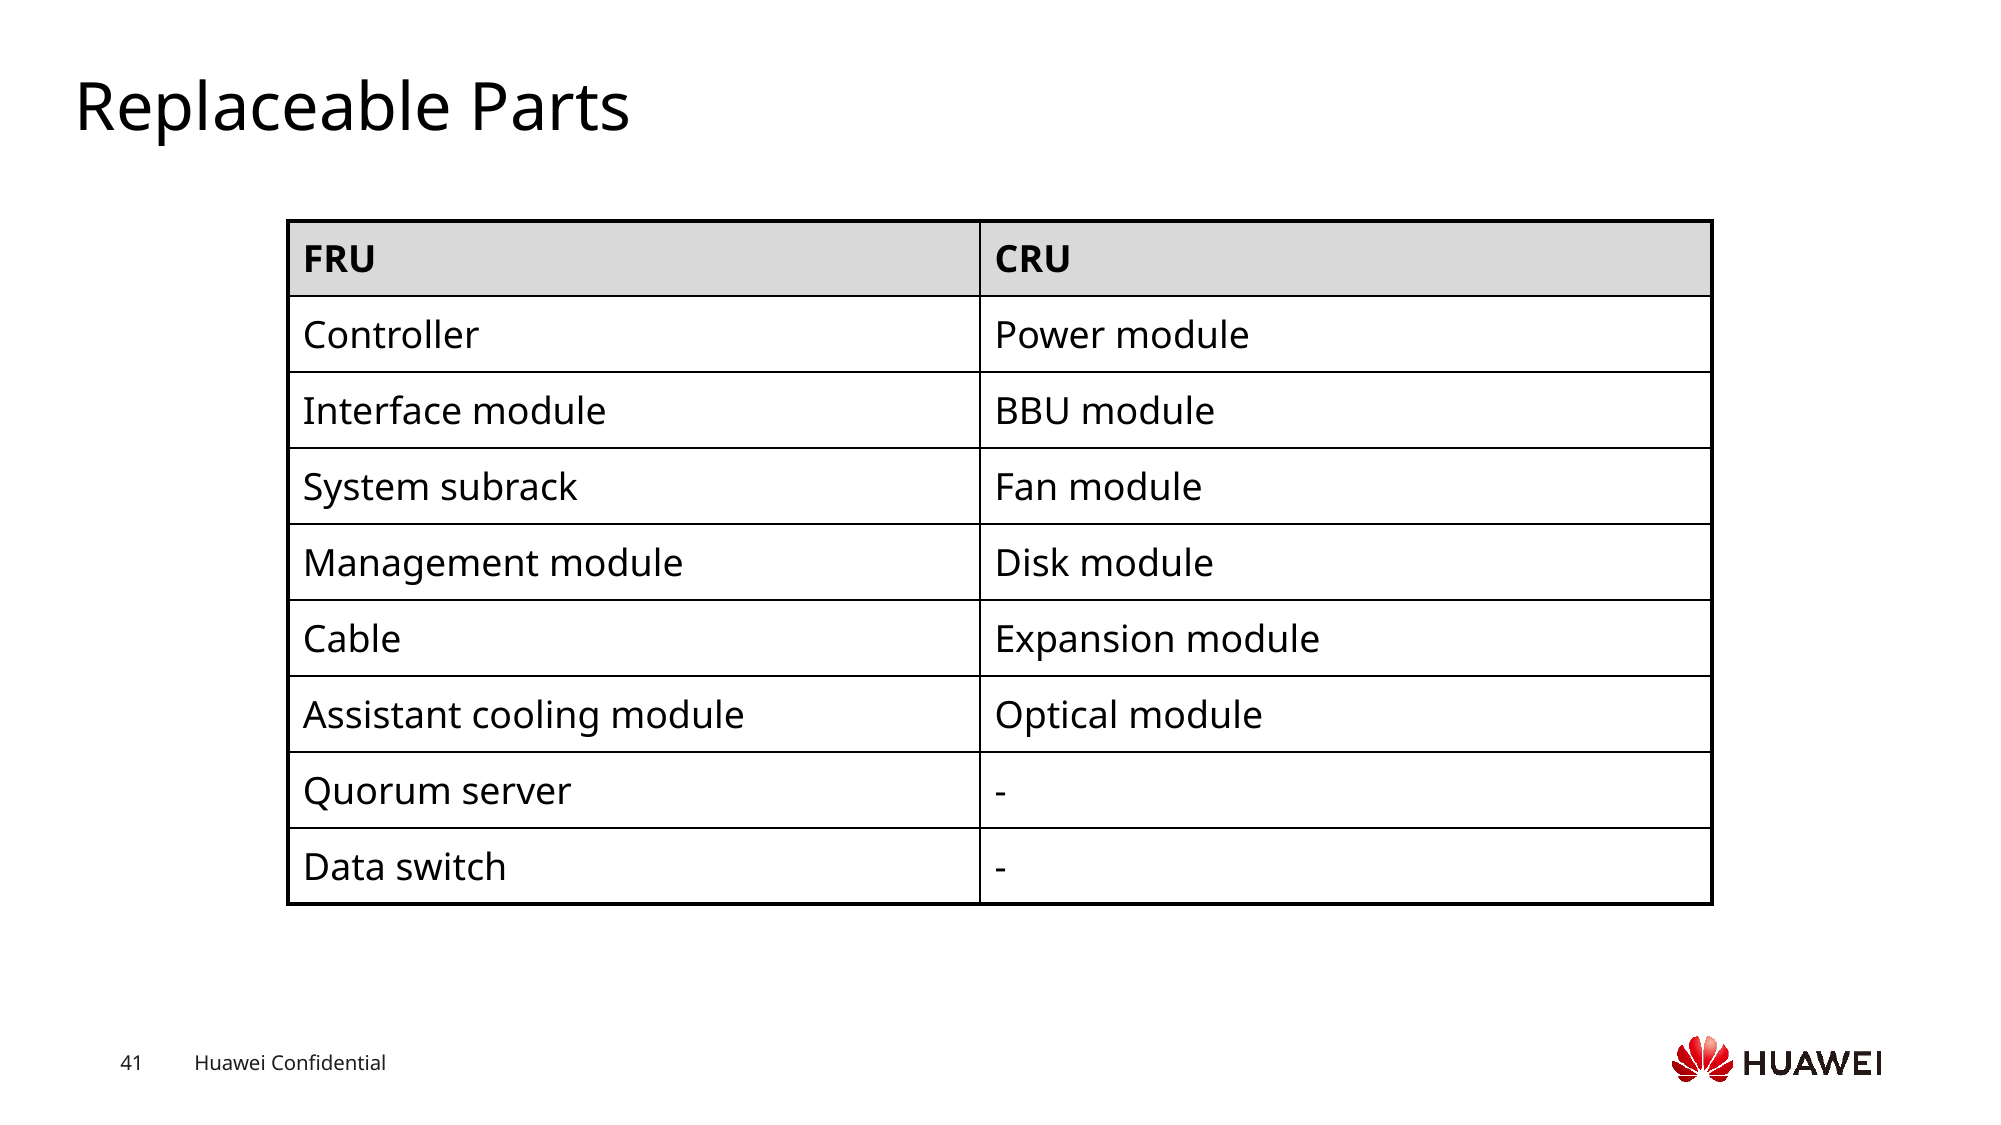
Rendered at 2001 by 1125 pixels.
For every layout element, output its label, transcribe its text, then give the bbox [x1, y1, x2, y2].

table_cell - [981, 753, 1710, 827]
table_cell Interface module [290, 373, 979, 447]
table_cell Controller [290, 297, 979, 371]
table_cell Power module [981, 297, 1710, 371]
table_cell Expansion module [981, 601, 1710, 675]
table_cell Optical module [981, 677, 1710, 751]
table_cell Data switch [290, 829, 979, 902]
table_cell Cable [290, 601, 979, 675]
table_header FRU [290, 223, 979, 295]
table_cell Disk module [981, 525, 1710, 599]
title Replaceable Parts [74, 73, 1928, 155]
table_cell Fan module [981, 449, 1710, 523]
table_cell BBU module [981, 373, 1710, 447]
table_cell - [981, 829, 1710, 902]
table_cell Quorum server [290, 753, 979, 827]
table_cell Assistant cooling module [290, 677, 979, 751]
table_cell System subrack [290, 449, 979, 523]
table_cell Management module [290, 525, 979, 599]
table_header CRU [981, 223, 1710, 295]
picture [1672, 1036, 1881, 1082]
